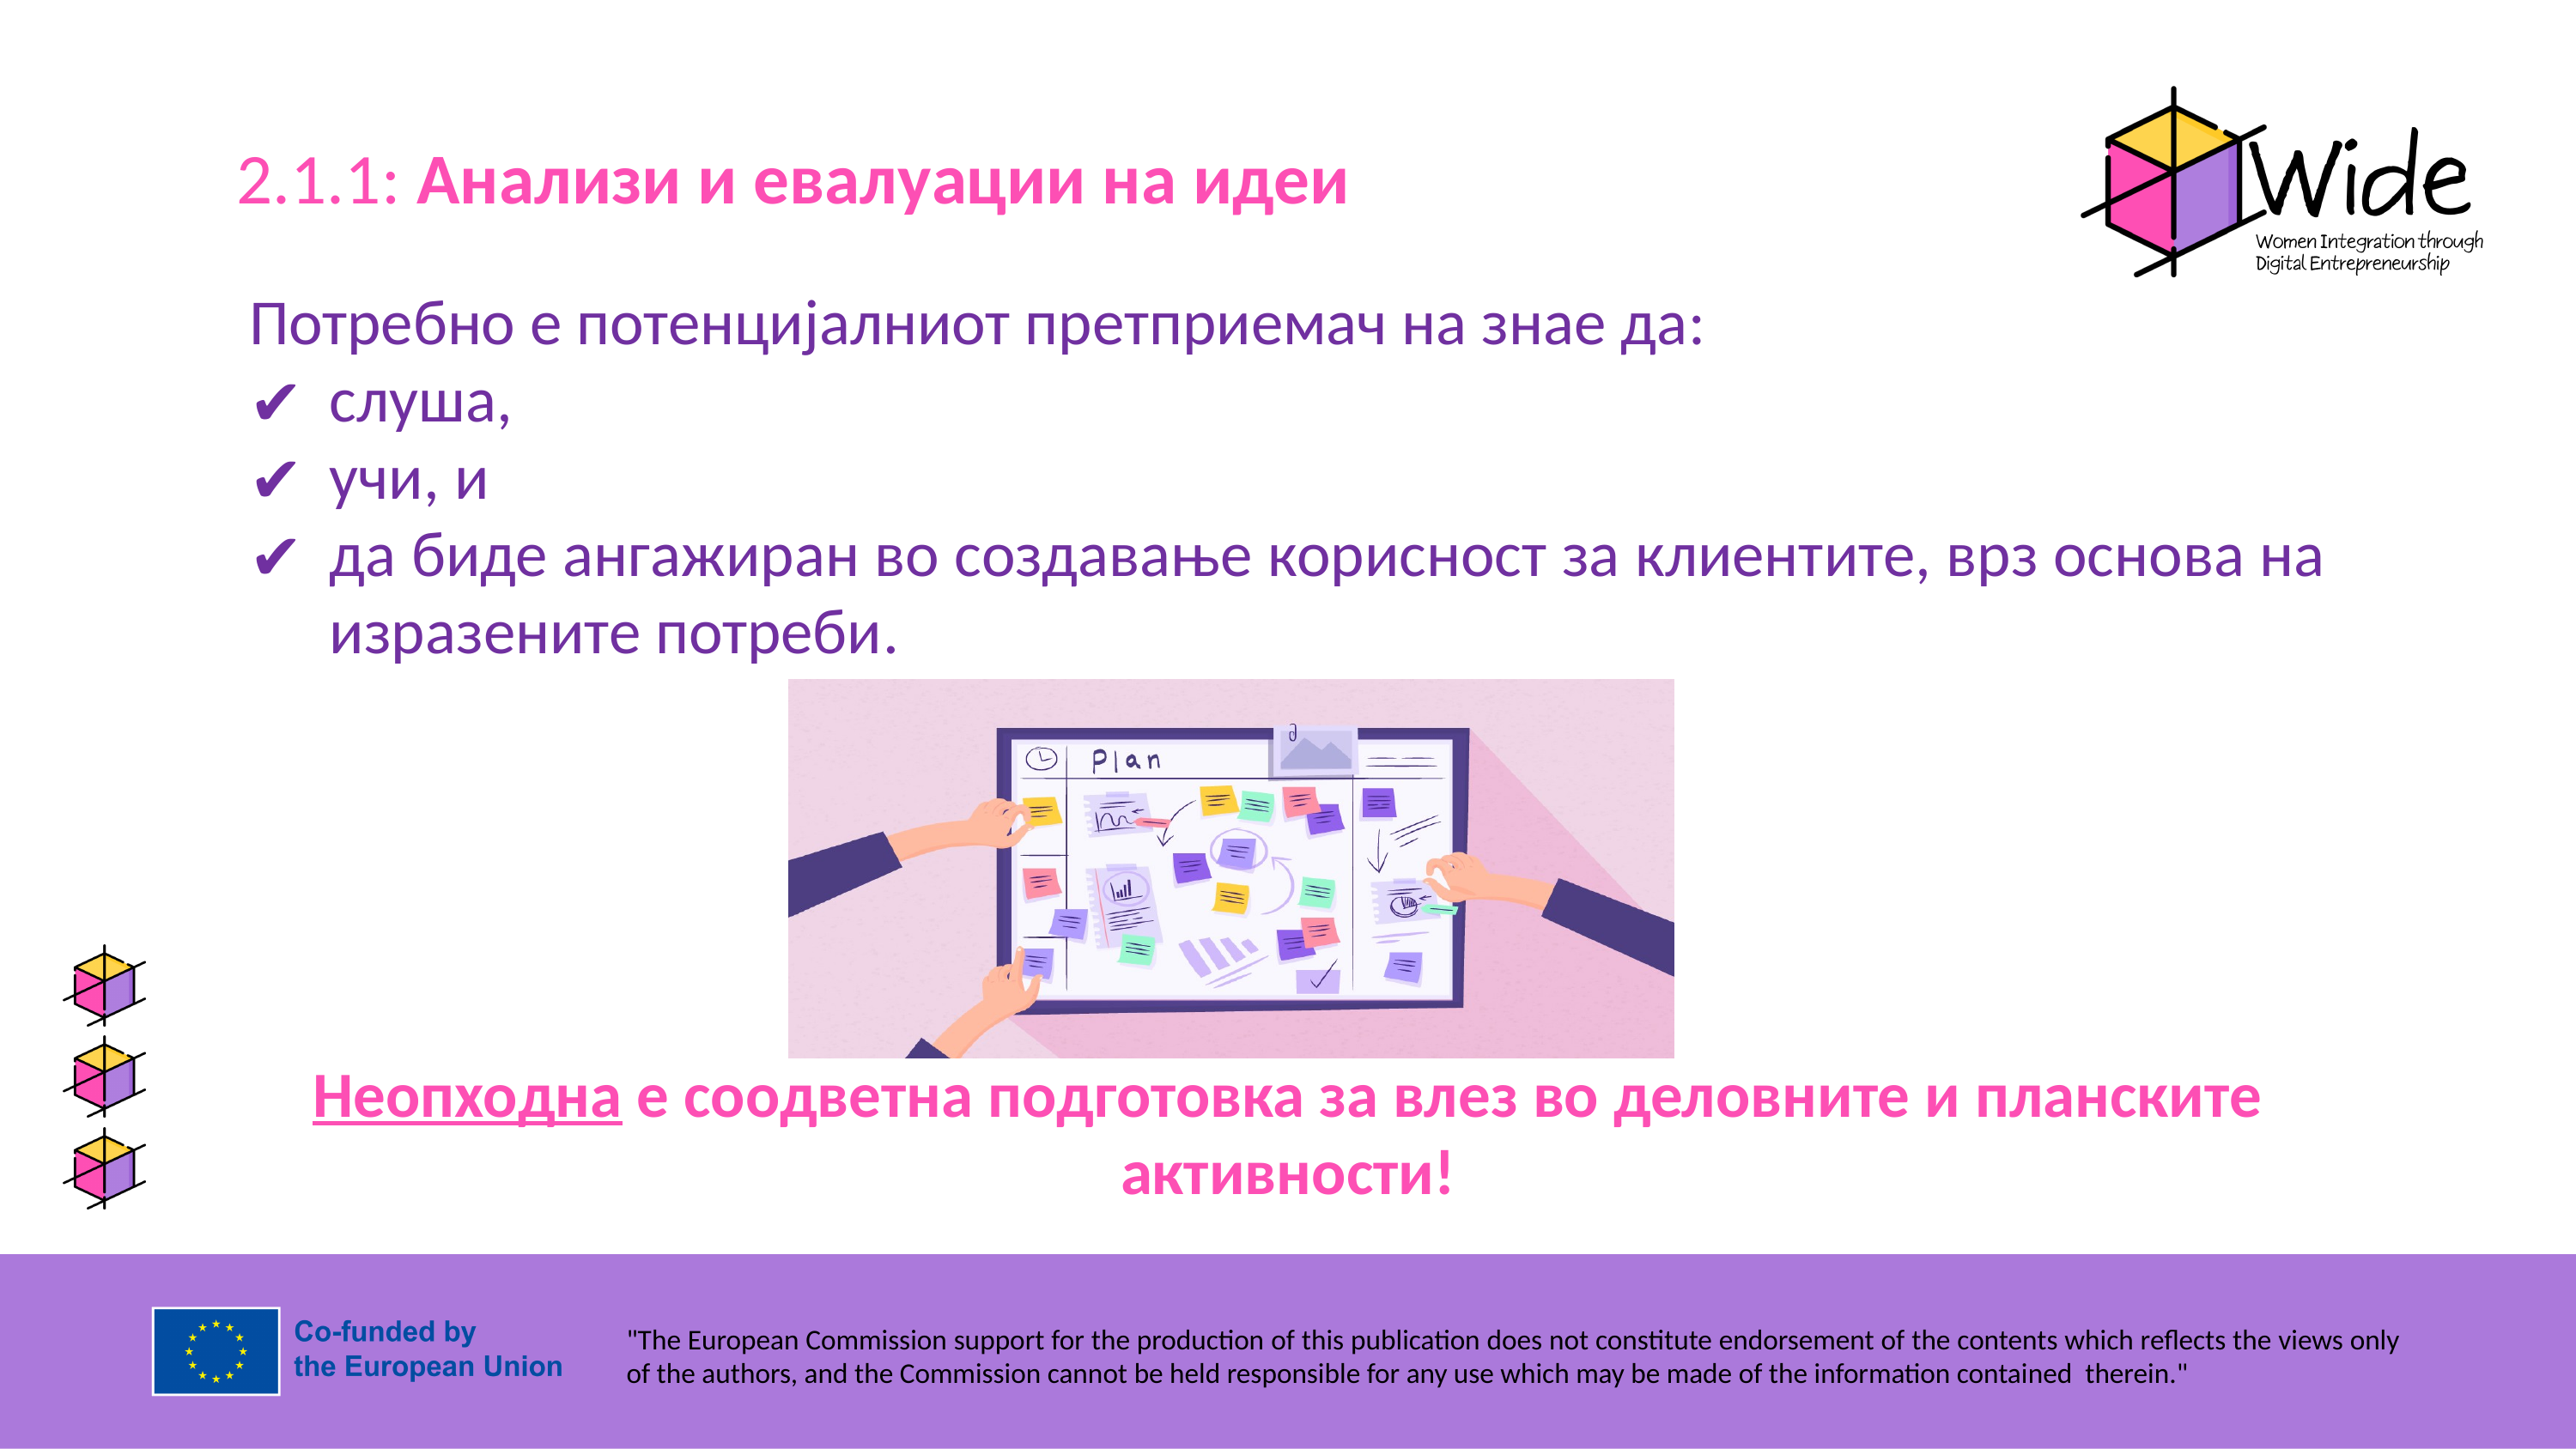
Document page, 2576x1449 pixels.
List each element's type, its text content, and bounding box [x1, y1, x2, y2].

picture [2017, 27, 2552, 336]
picture [63, 944, 146, 1027]
picture [149, 1304, 236, 1399]
text_box 2.1.1: Анализи и евалуации на идеи [223, 125, 1512, 225]
text_box Потребно е потенцијалниот претприемач на знае да: слуша, учи, и да биде ангажиран во создавање корисност за клиентите, врз основа на изразените потреби. Неопходна е соодветна подготовка за влез во деловните и планските активности! [236, 273, 2340, 1449]
picture [63, 1035, 146, 1118]
picture [787, 679, 1675, 1059]
picture [63, 1127, 146, 1210]
